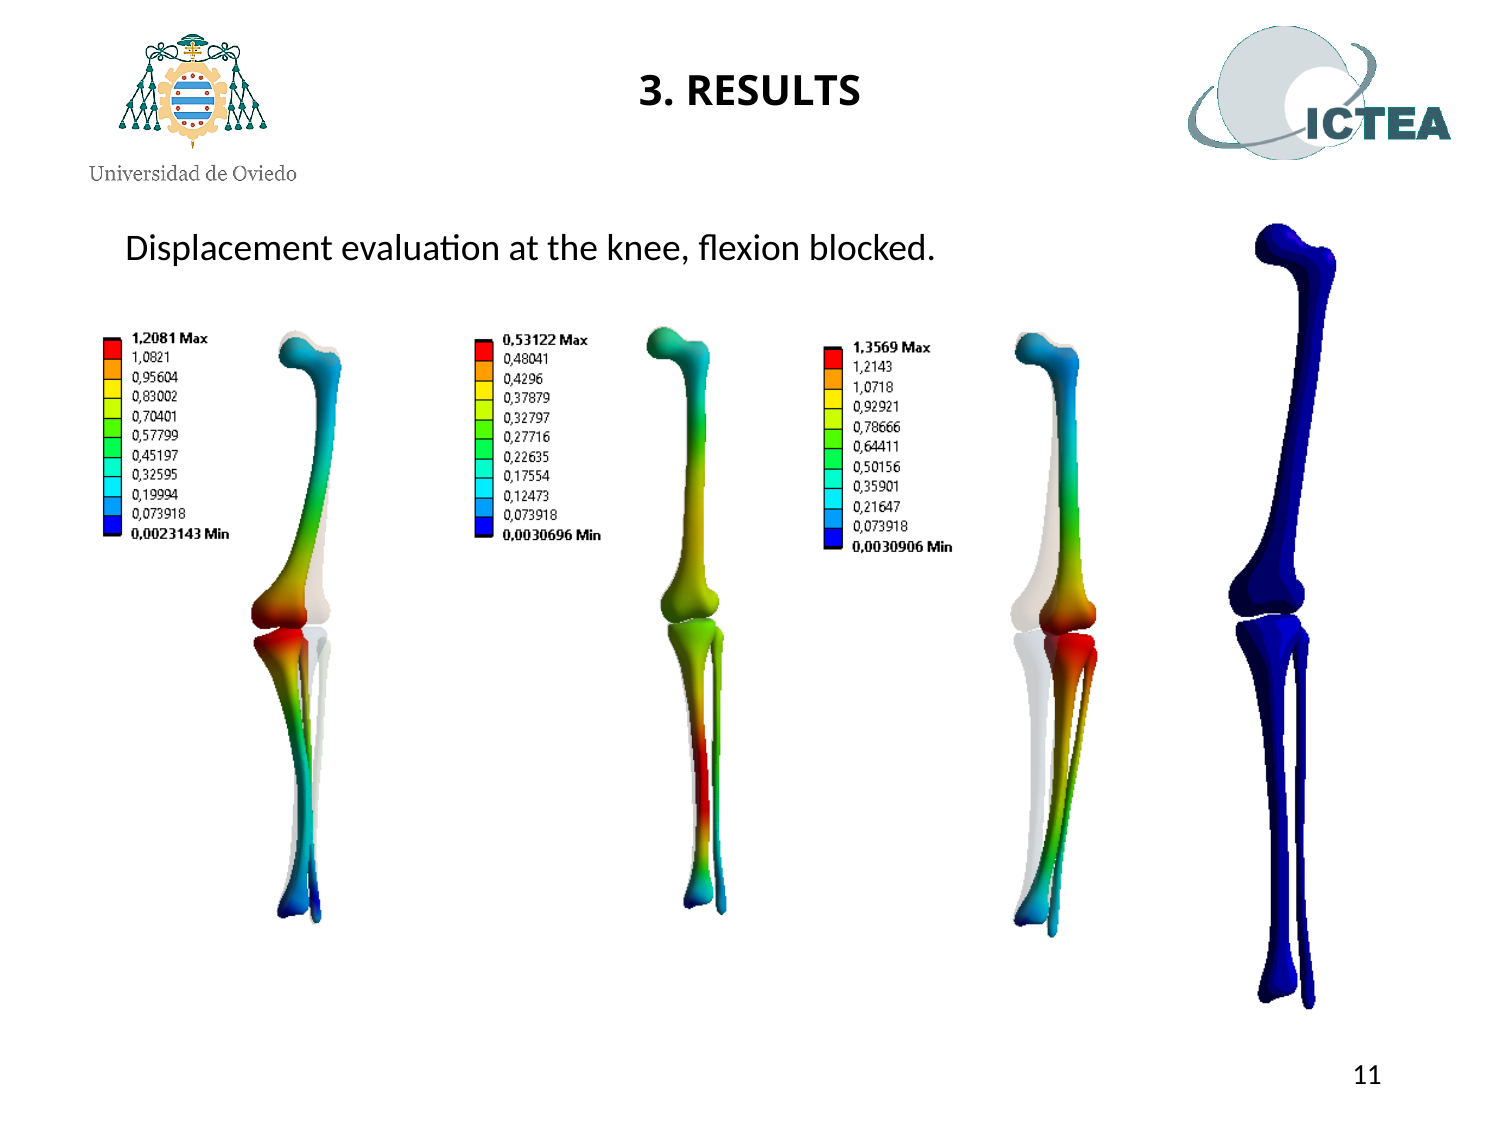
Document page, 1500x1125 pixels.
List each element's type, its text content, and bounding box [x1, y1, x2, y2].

text_box Displacement evaluation at the knee, flexion blocked. [110, 215, 1167, 276]
picture [78, 22, 304, 192]
text_box 3. RESULTS [304, 56, 1186, 122]
picture [1186, 26, 1452, 160]
picture [1167, 202, 1416, 1061]
slide_number 11 [1059, 1042, 1397, 1103]
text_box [96, 316, 1167, 973]
